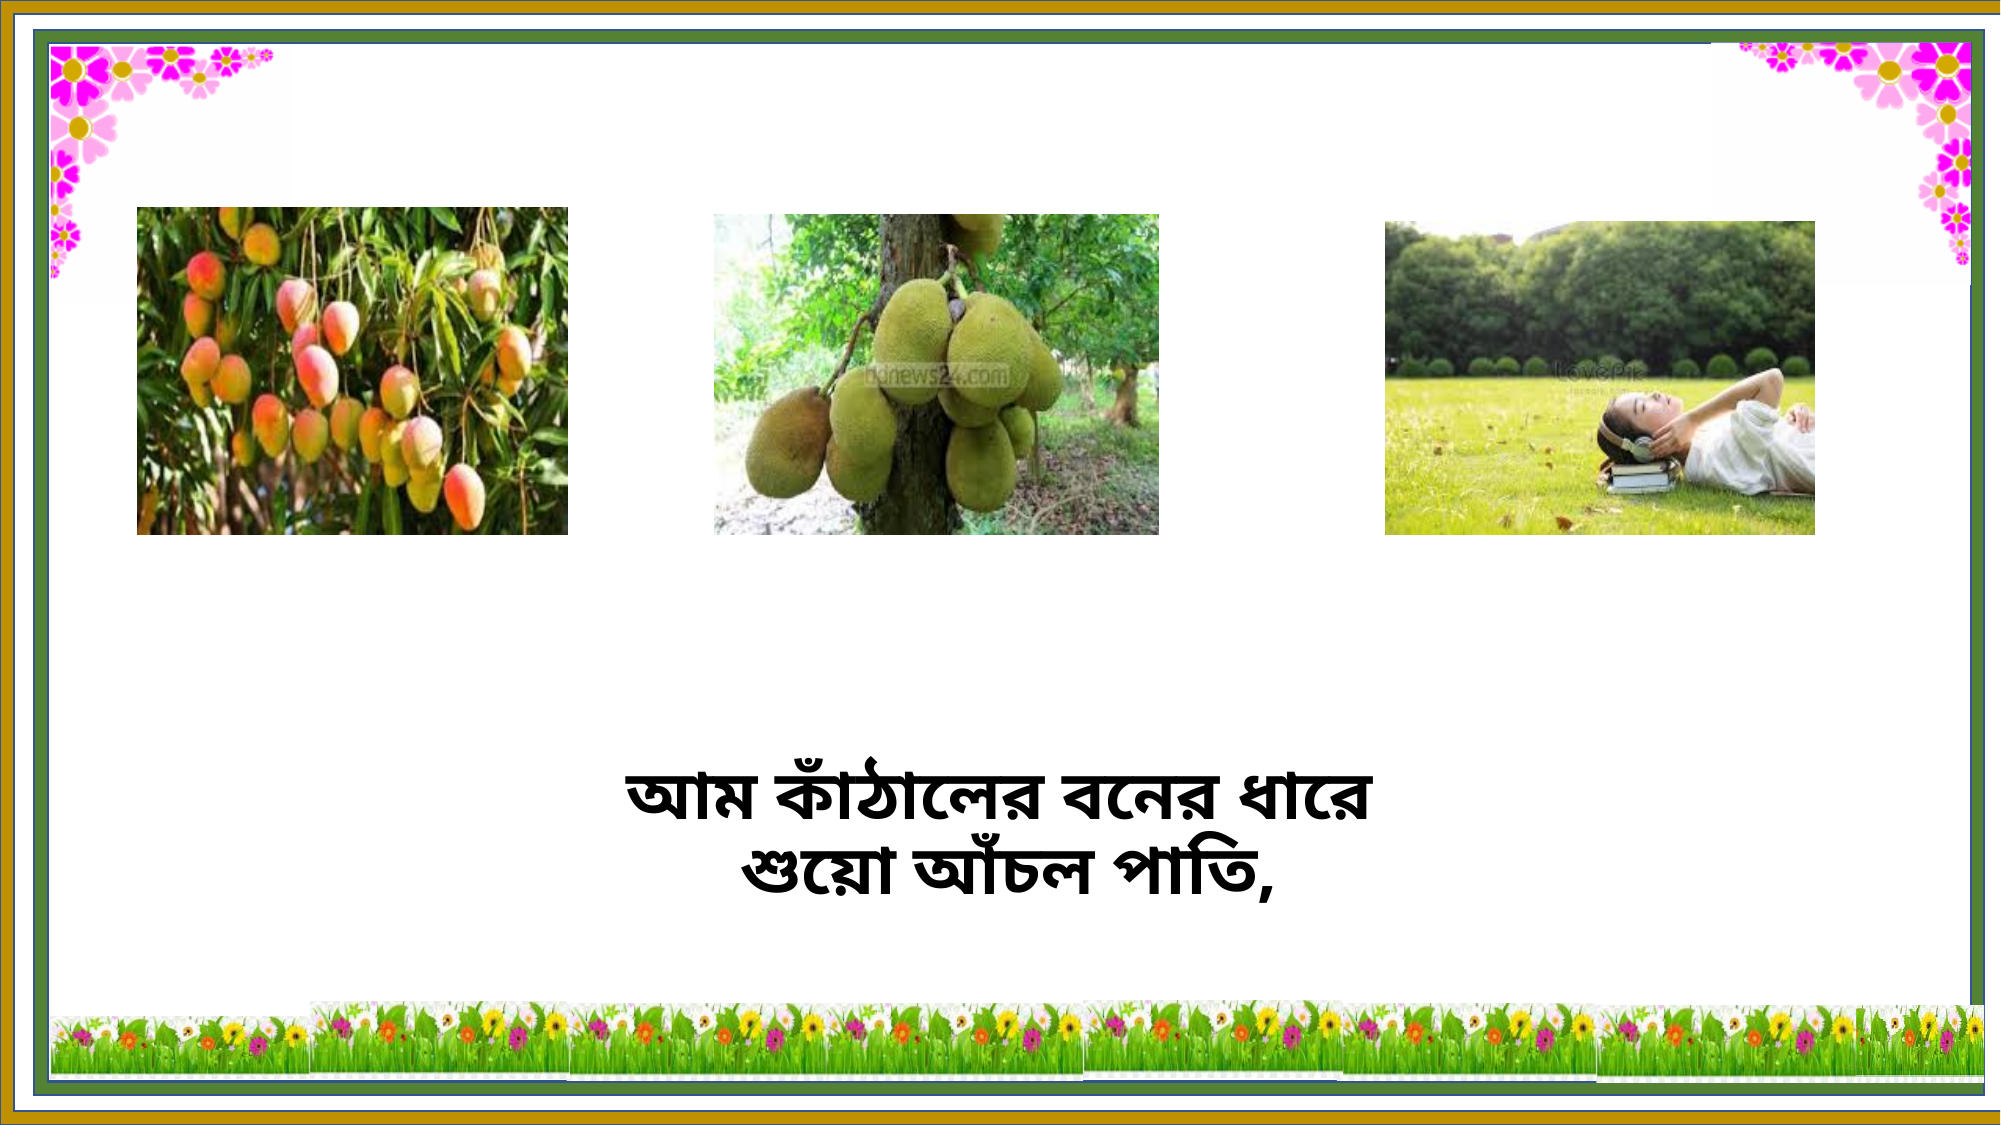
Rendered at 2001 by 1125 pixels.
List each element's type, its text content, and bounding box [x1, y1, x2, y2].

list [137, 207, 568, 535]
picture [51, 47, 292, 306]
picture [714, 214, 1159, 535]
picture [1385, 43, 1971, 535]
picture [50, 1000, 1985, 1083]
title আম কাঁঠালের বনের ধারে শুয়ো আঁচল পাতি, [137, 753, 1863, 971]
